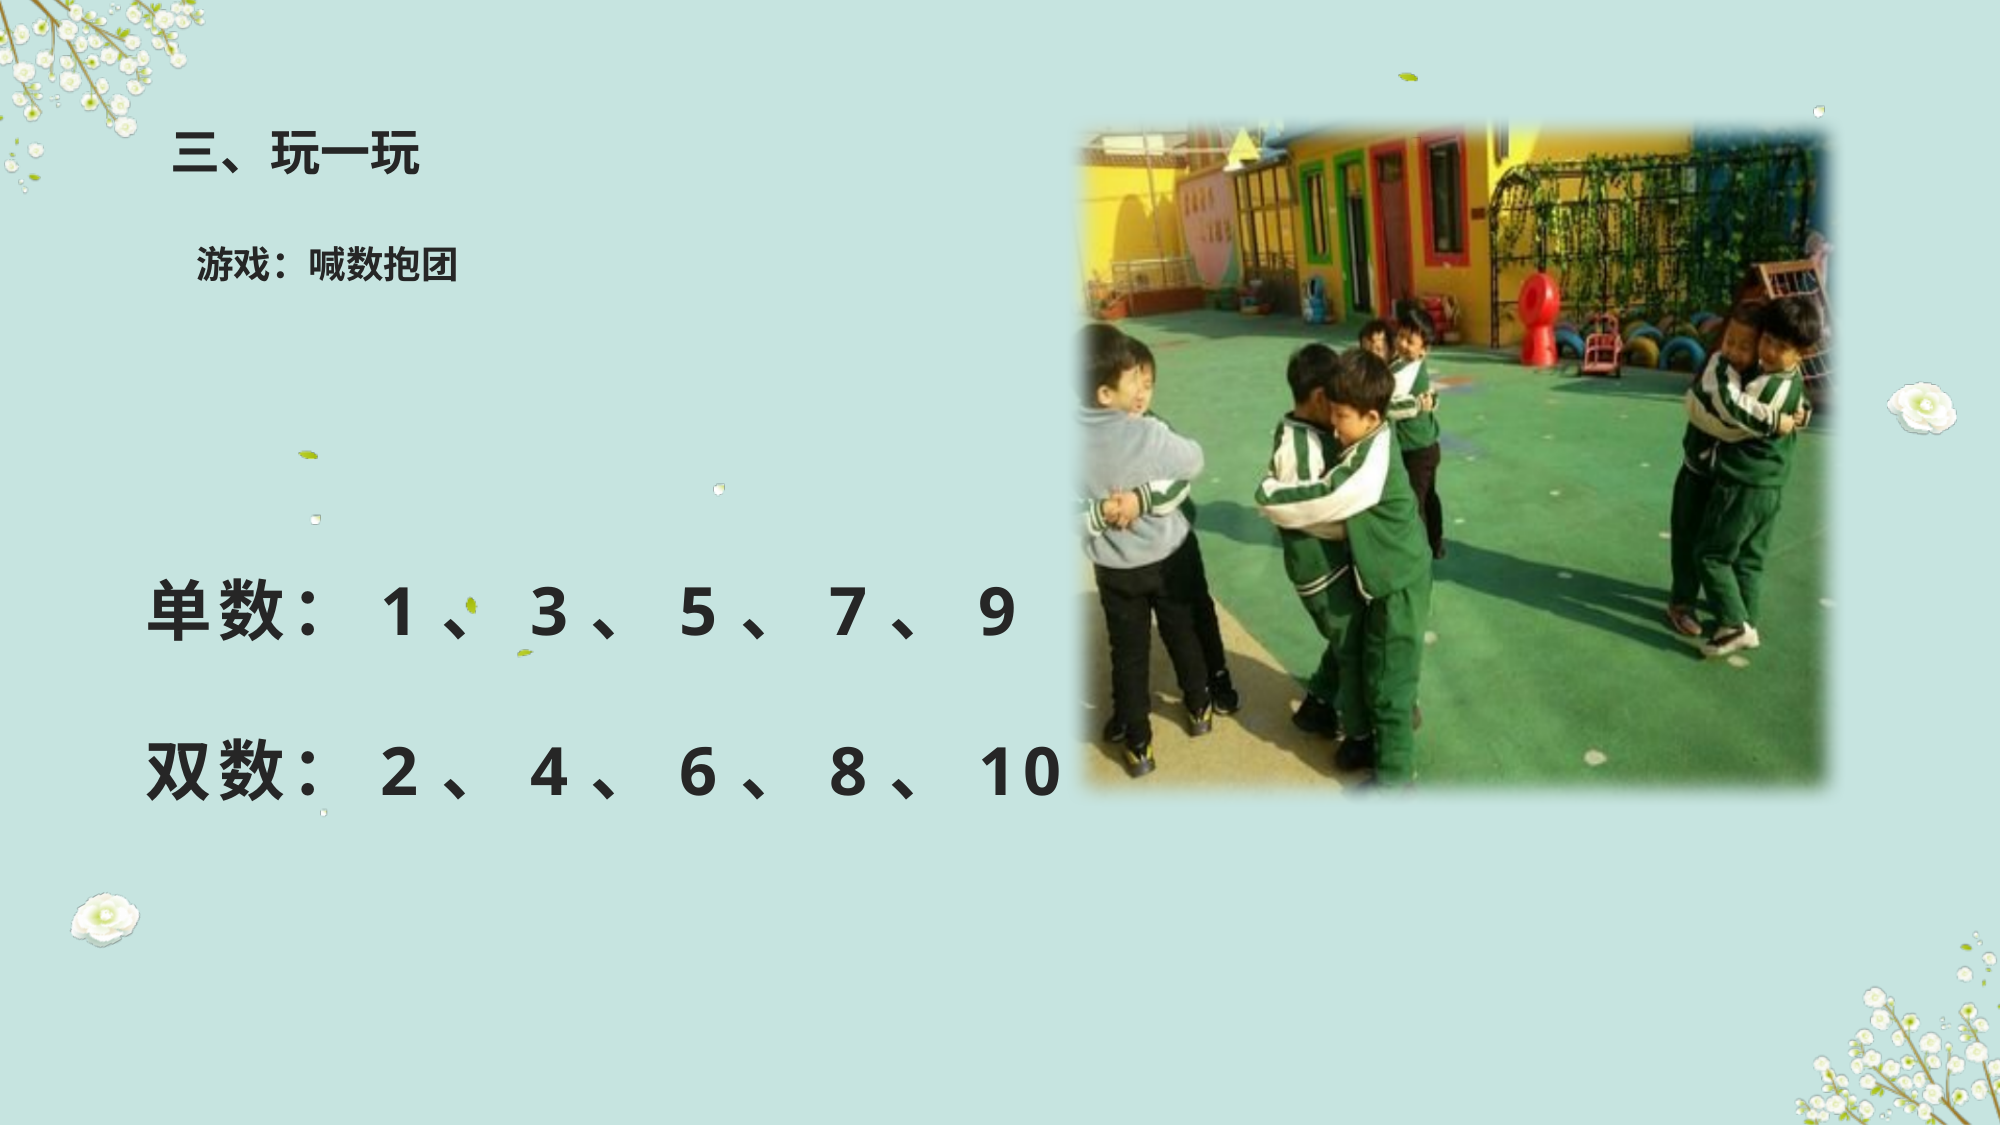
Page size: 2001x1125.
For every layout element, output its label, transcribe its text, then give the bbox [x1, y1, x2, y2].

picture [51, 867, 150, 973]
title 单数：1、3、5、7、9 双数：2、4、6、8、10 [130, 551, 1758, 977]
picture [1763, 896, 2000, 1125]
picture [1064, 31, 1969, 808]
picture [119, 409, 781, 865]
text_box 三、玩一玩 游戏：喊数抱团 [155, 113, 805, 339]
picture [0, 0, 237, 229]
